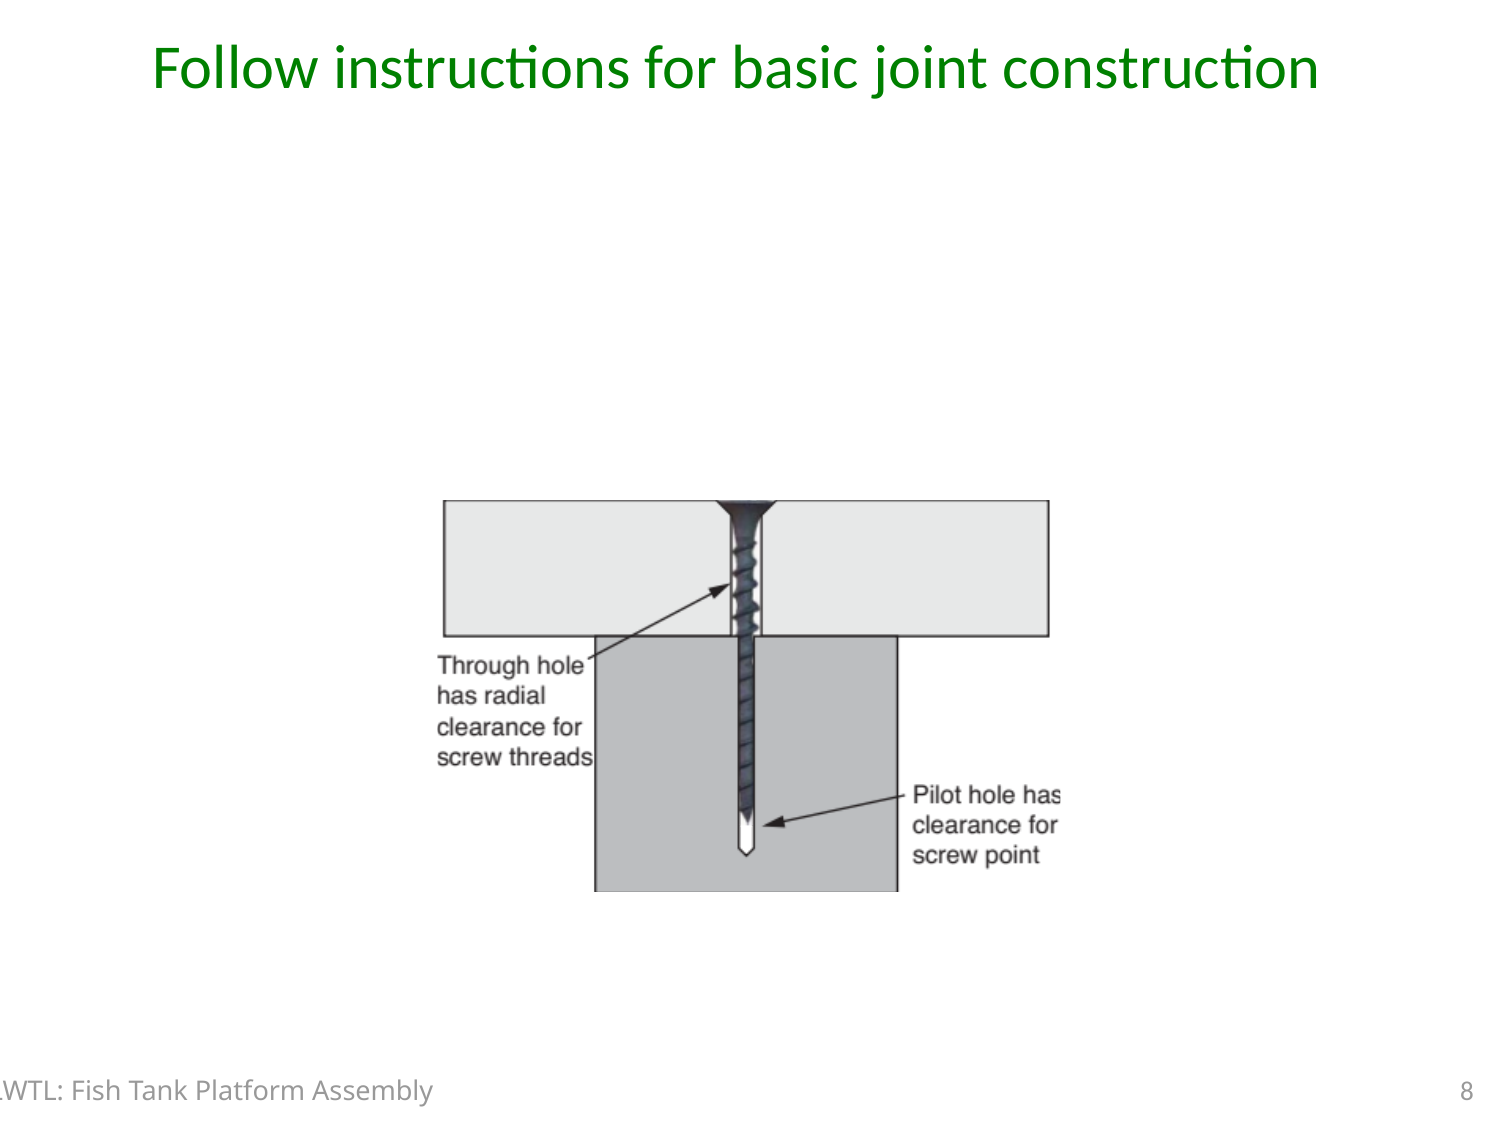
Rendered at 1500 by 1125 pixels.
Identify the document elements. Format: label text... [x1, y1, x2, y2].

slide_number 8 [1447, 1067, 1487, 1111]
title Follow instructions for basic joint construction [146, 29, 1354, 170]
picture [437, 499, 1061, 892]
